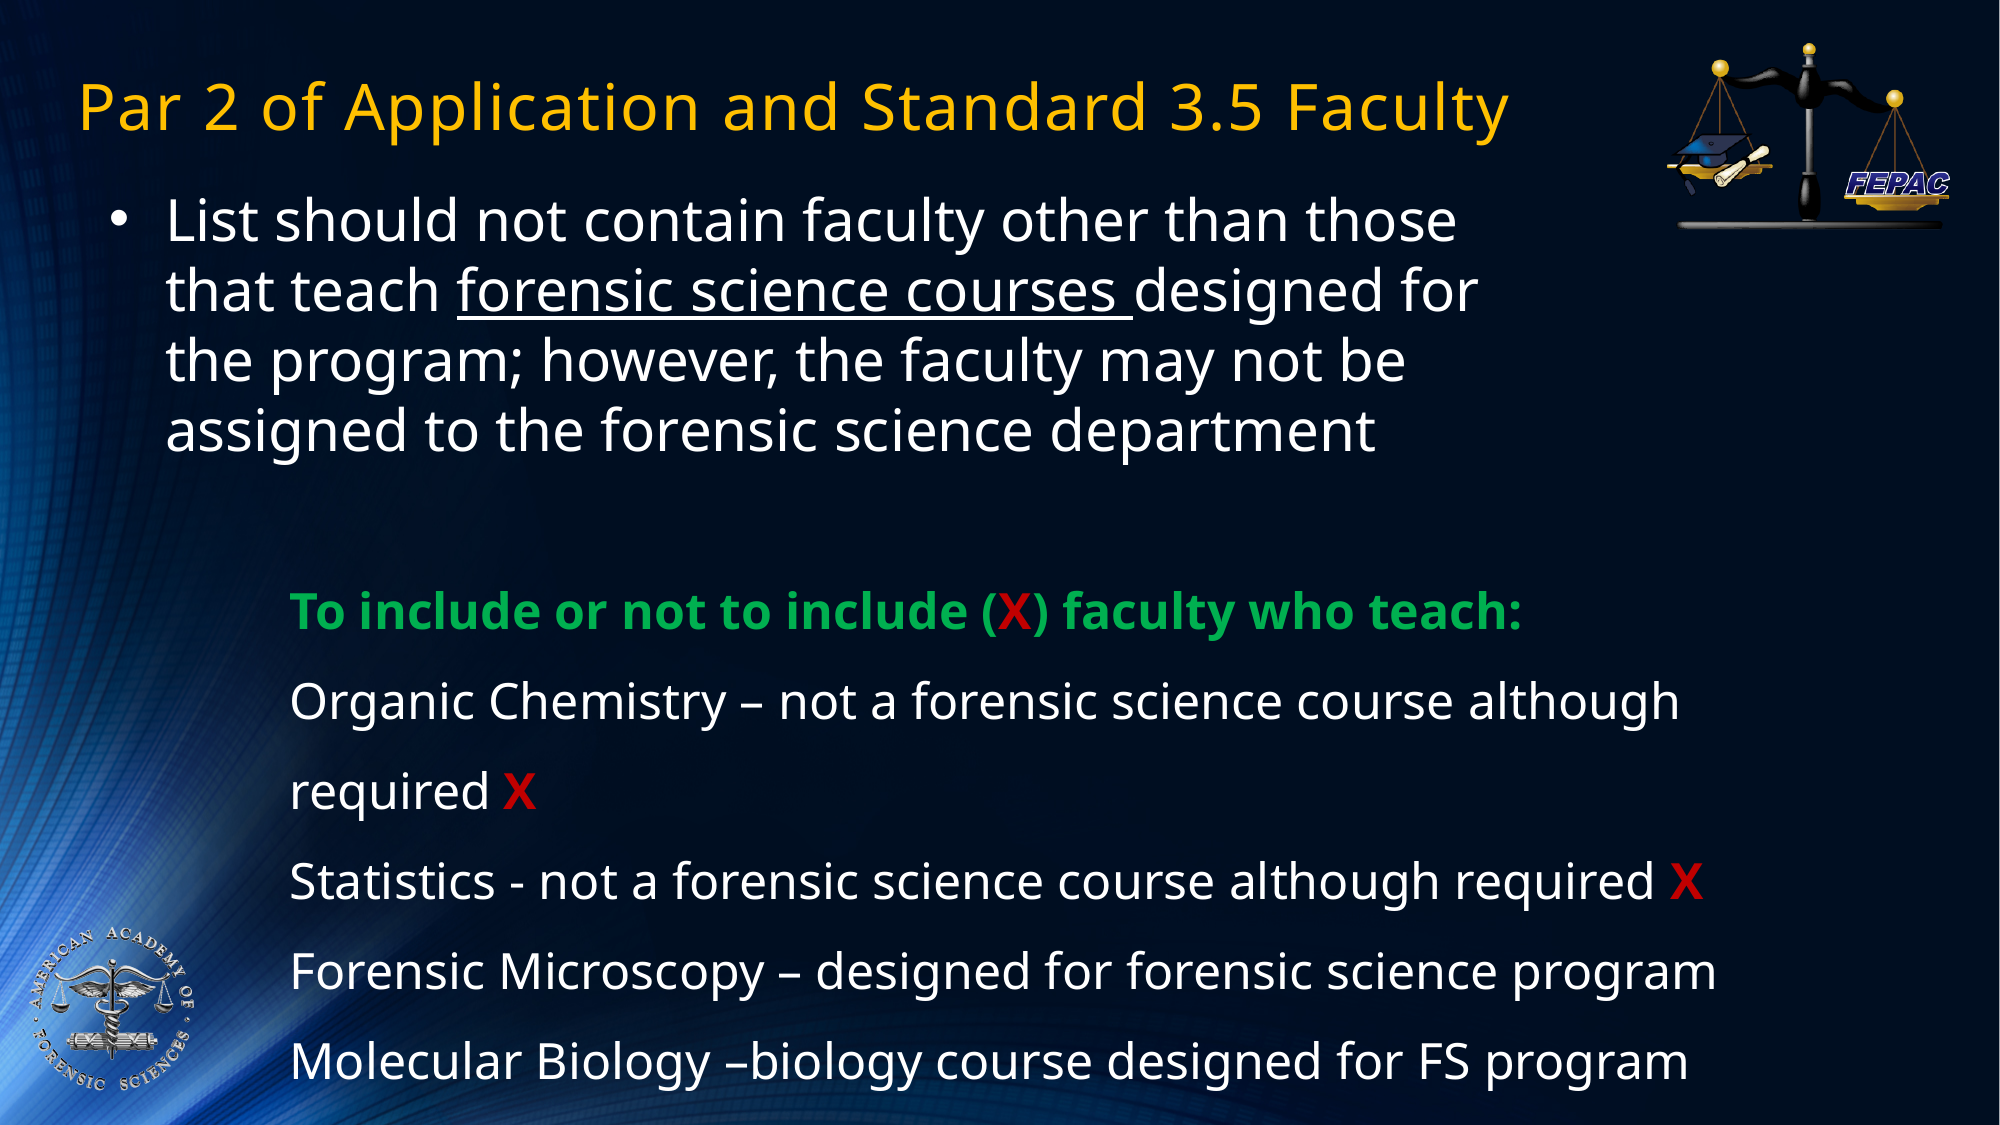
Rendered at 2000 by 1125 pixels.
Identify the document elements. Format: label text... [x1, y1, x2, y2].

picture [0, 0, 2000, 1125]
text_box To include or not to include (X) faculty who teach: Organic Chemistry – not a forensic science course although required X Statistics - not a forensic science course although required X Forensic Microscopy – designed for forensic science program Molecular Biology –biology course designed for FS program Computer Programming – not a forensic science course although required X [274, 542, 1869, 1125]
text_box List should not contain faculty other than those that teach forensic science courses designed for the program; however, the faculty may not be assigned to the forensic science department [94, 175, 1557, 516]
title Par 2 of Application and Standard 3.5 Faculty [62, 47, 1589, 222]
